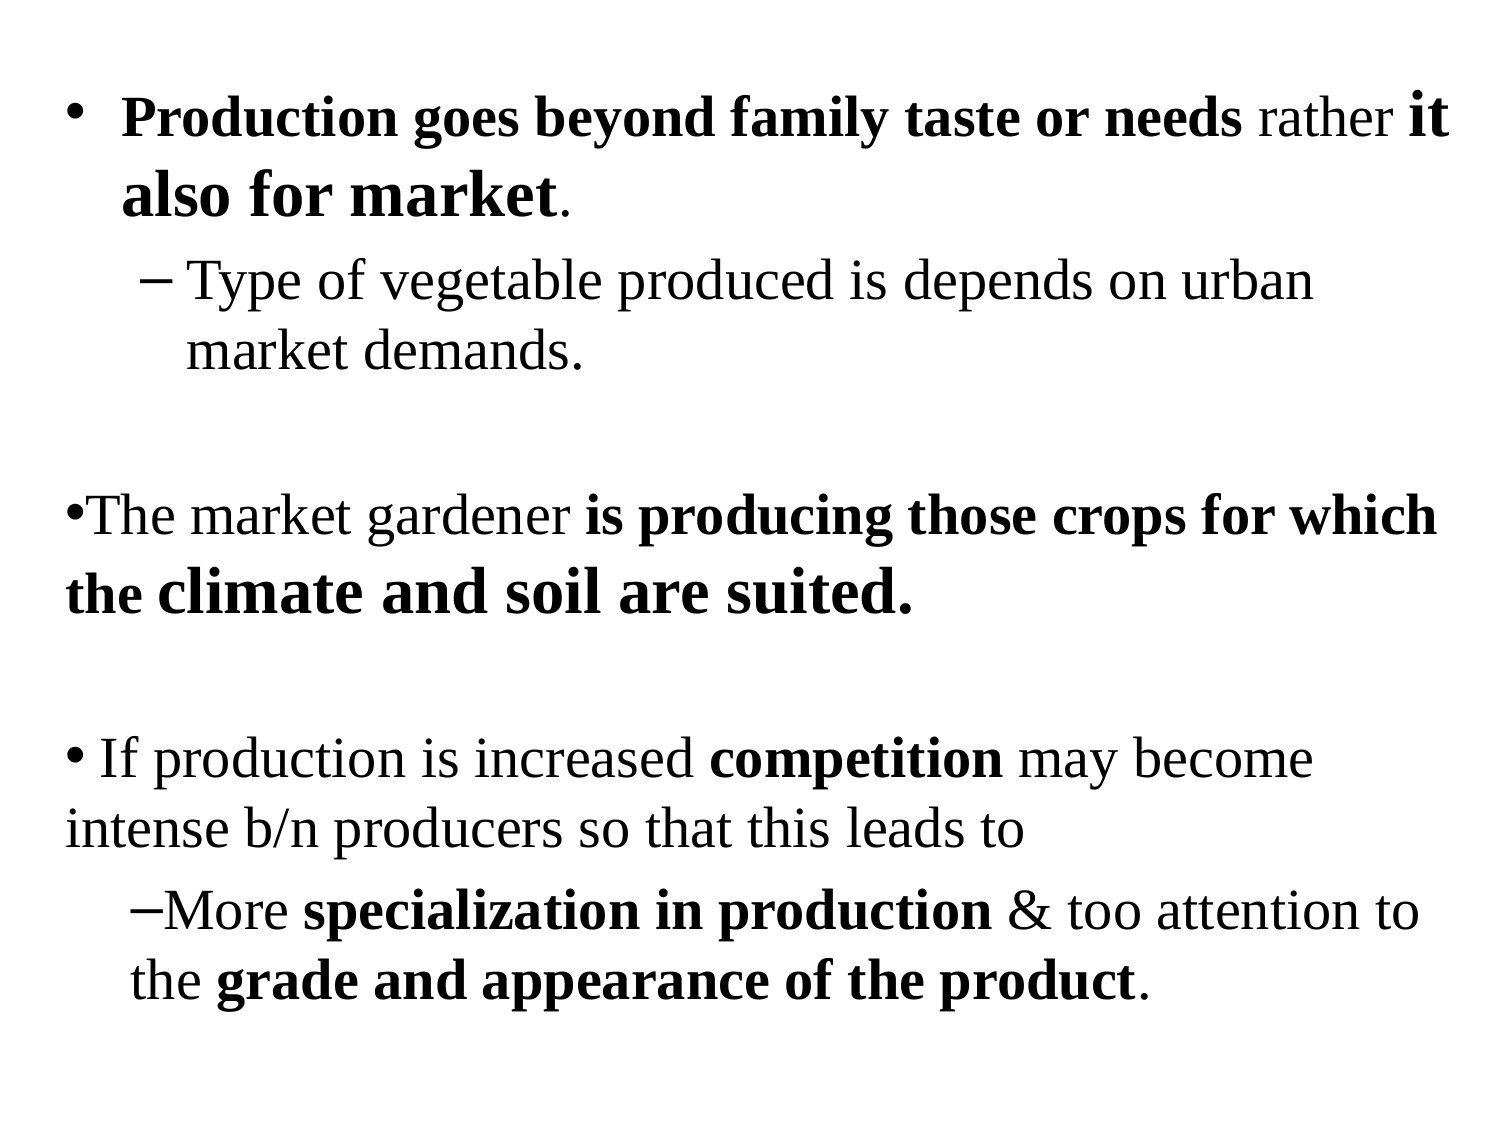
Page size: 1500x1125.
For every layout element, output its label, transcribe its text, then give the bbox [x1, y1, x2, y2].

list Production goes beyond family taste or needs rather it also for market. Type of vegetable produced is depends on urban market demands. The market gardener is producing those crops for which the climate and soil are suited. If production is increased competition may become intense b/n producers so that this leads to More specialization in production & too attention to the grade and appearance of the product. [50, 62, 1475, 1125]
